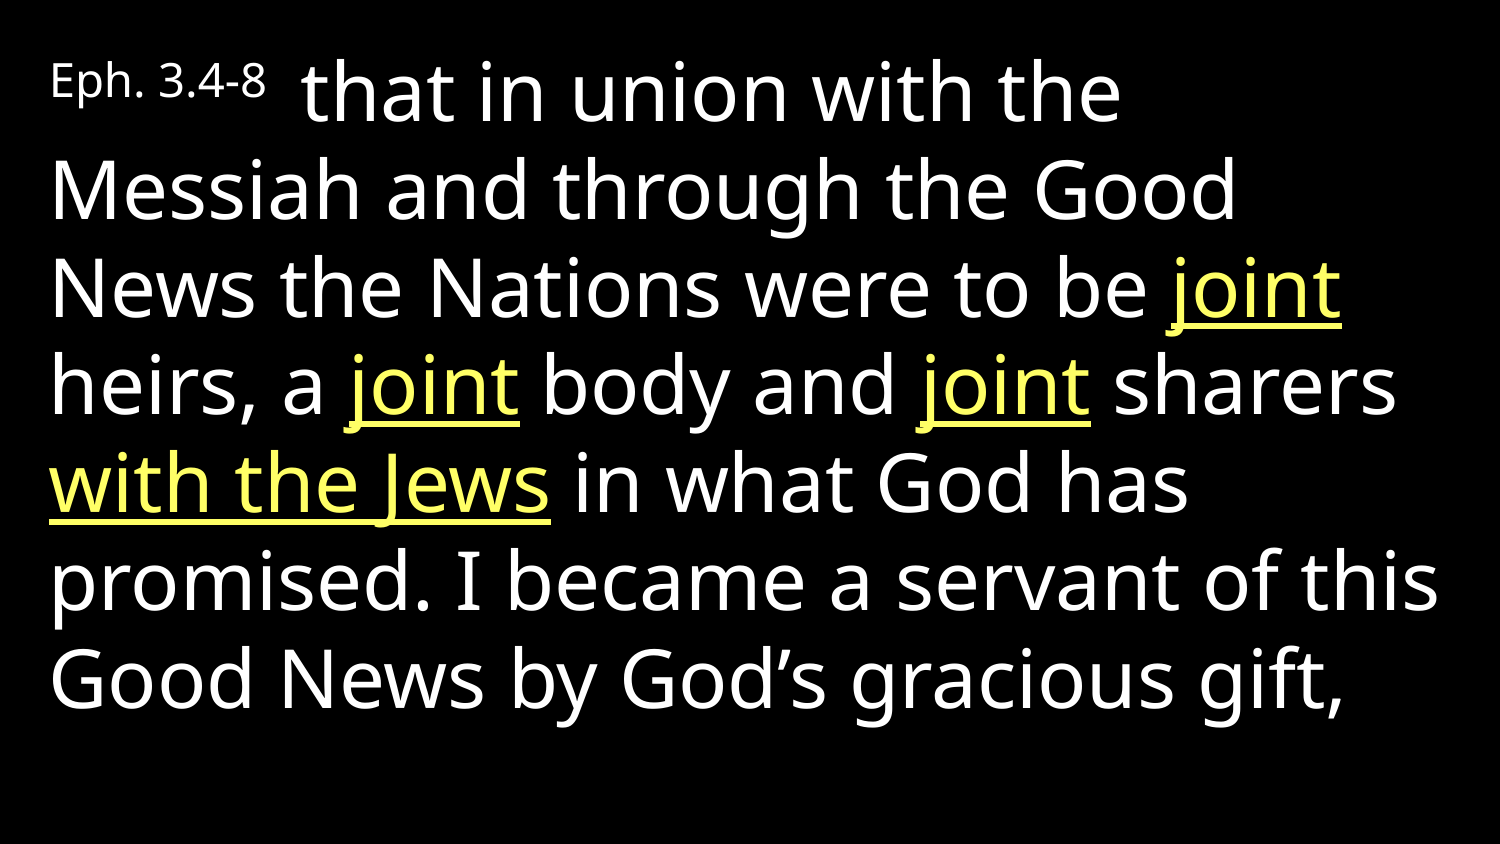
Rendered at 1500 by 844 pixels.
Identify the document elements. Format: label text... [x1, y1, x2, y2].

subtitle Eph. 3.4-8 that in union with the Messiah and through the Good News the Nations were to be joint heirs, a joint body and joint sharers with the Jews in what God has promised. I became a servant of this Good News by God’s gracious gift, [37, 34, 1463, 822]
